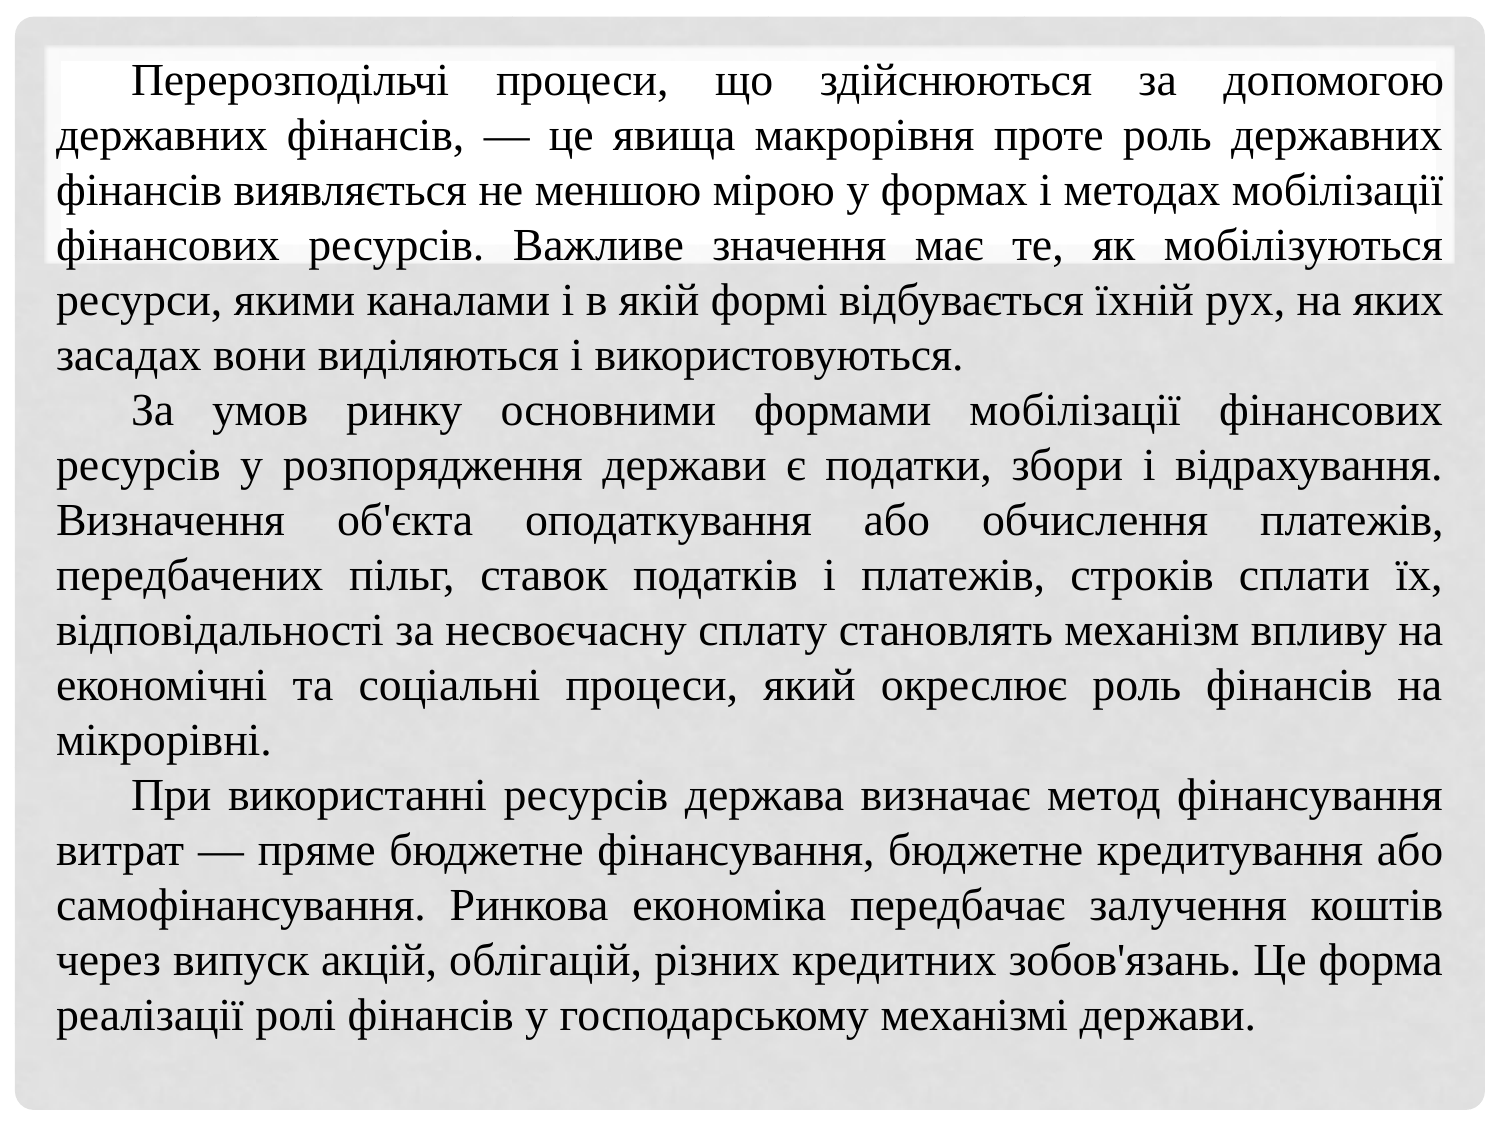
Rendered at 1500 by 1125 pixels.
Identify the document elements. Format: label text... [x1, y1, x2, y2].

text_box Перерозподільчі процеси, що здійснюються за до­помогою державних фінансів, — це явища макрорівня проте роль державних фінансів виявляється не мен­шою мірою у формах і методах мобілізації фінансових ресурсів. Важливе значення має те, як мобілізуються ресурси, якими каналами і в якій формі відбувається їх­ній рух, на яких засадах вони виділяються і використовуються. За умов ринку основними формами мобілізації фінансових ресурсів у розпорядження держави є податки, збори і відрахування. Визначення об'єкта оподаткування або об­числення платежів, передбачених пільг, ставок податків і платежів, строків сплати їх, відповідальності за несвоєчас­ну сплату становлять механізм впливу на економічні та соціальні процеси, який окреслює роль фінансів на мікро­рівні. При використанні ресурсів держава визначає метод фінансування витрат — пряме бюджетне фінансування, бюд­жетне кредитування або самофінансування. Ринкова еко­номіка передбачає залучення коштів через випуск ак­цій, облігацій, різних кредитних зобов'язань. Це форма реалізації ролі фінансів у господарському механізмі дер­жави. [41, 42, 1459, 1048]
